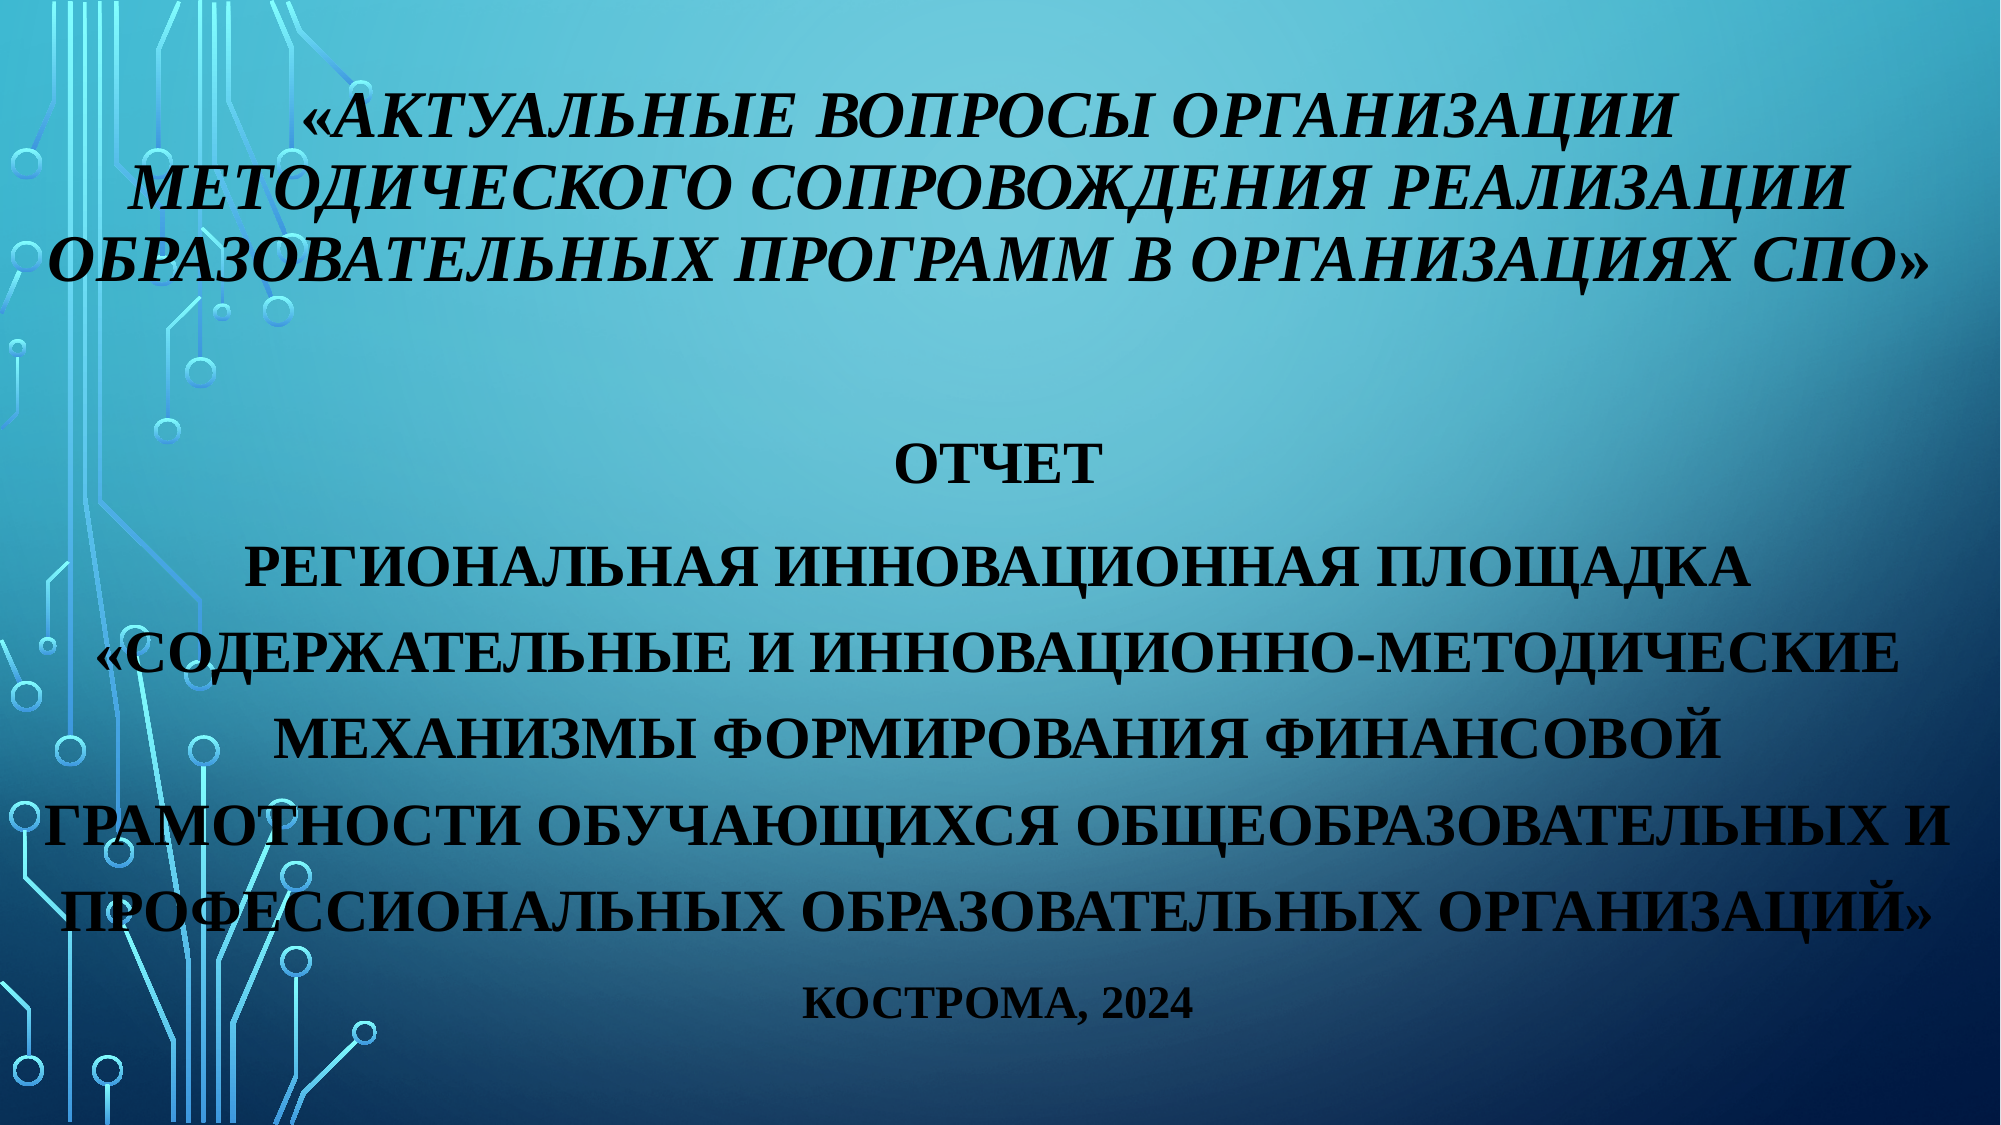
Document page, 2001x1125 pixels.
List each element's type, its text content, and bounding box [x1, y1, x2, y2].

subtitle Отчет Региональная инновационная площадка «содержательные и инновационно-методические механизмы формирования финансовой грамотности обучающихся общеобразовательных и профессиональных образовательных организаций» Кострома, 2024 [16, 401, 1981, 1103]
title «Актуальные вопросы организации методического сопровождения реализации образовательных программ в организациях СПО» [0, 0, 1981, 384]
